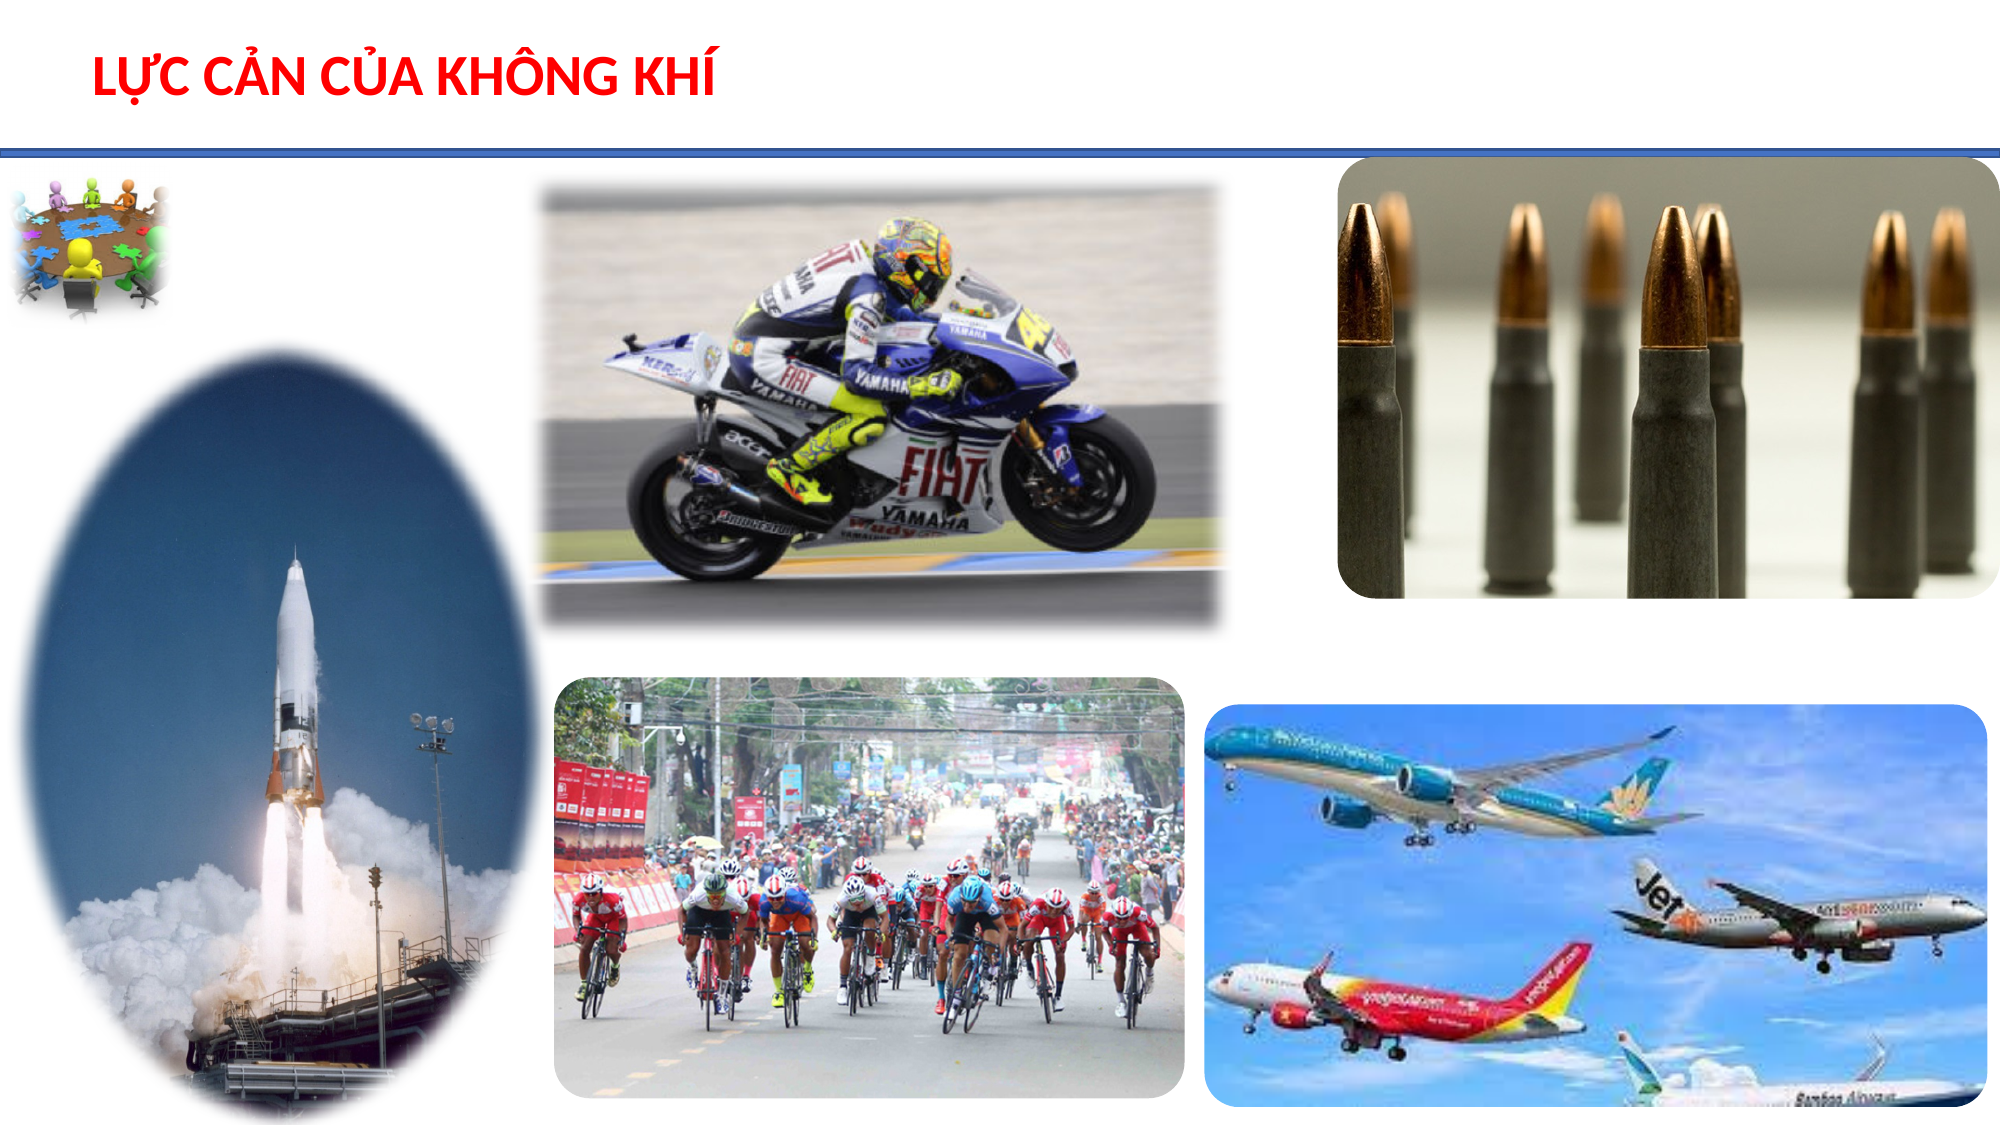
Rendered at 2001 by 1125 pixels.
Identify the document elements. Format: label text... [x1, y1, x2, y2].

picture [1337, 156, 2000, 599]
text_box [0, 148, 2000, 158]
picture [6, 170, 1235, 1125]
picture [1204, 704, 1988, 1108]
text_box LỰC CẢN CỦA KHÔNG KHÍ [78, 29, 2000, 115]
picture [6, 161, 174, 330]
